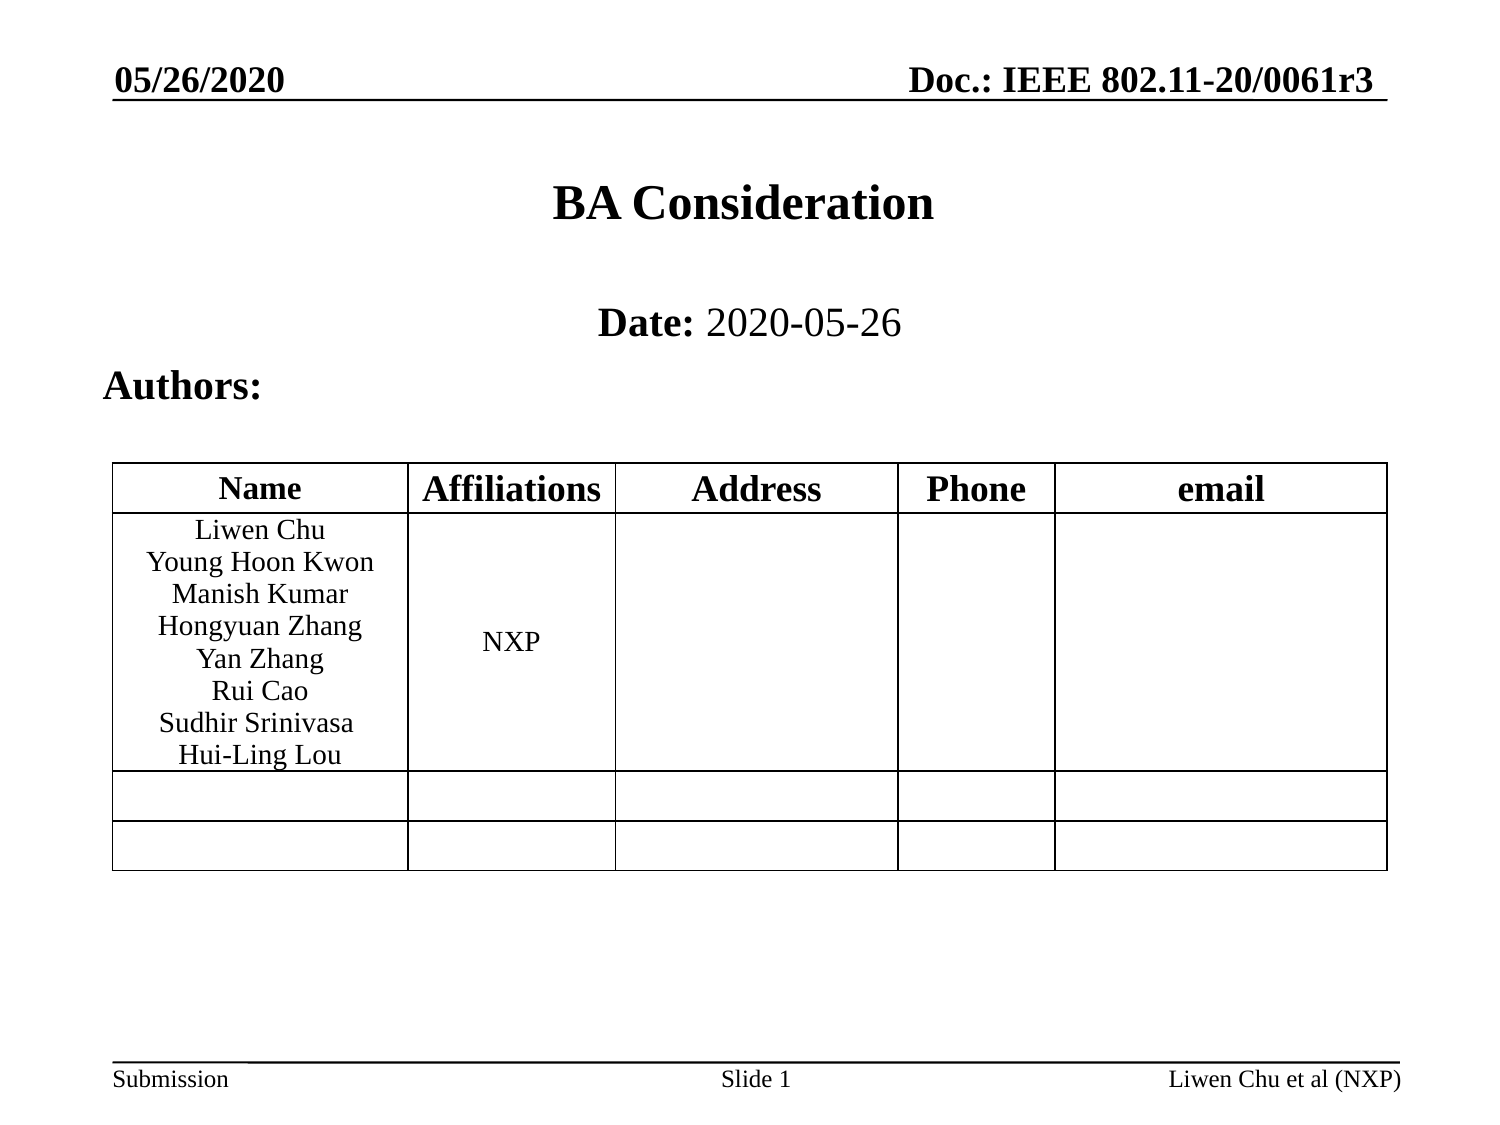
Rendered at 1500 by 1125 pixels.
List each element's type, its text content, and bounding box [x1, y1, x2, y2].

table_header email [1056, 464, 1386, 512]
table_header Name [113, 464, 407, 512]
table_cell NXP [409, 514, 615, 770]
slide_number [114, 54, 288, 101]
table_cell [409, 772, 615, 820]
table_header Address [616, 464, 897, 512]
table_cell [899, 822, 1054, 870]
table_cell [1056, 772, 1386, 820]
table_cell [616, 772, 897, 820]
table_cell [113, 822, 407, 870]
table_cell [409, 822, 615, 870]
table_cell [616, 514, 897, 770]
text_box Authors: [87, 349, 325, 413]
table_header Phone [899, 464, 1054, 512]
table_cell [1056, 514, 1386, 770]
slide_number Slide 1 [712, 1061, 800, 1093]
table_cell Liwen Chu Young Hoon Kwon Manish Kumar Hongyuan Zhang Yan Zhang Rui Cao Sudhir Srinivasa Hui-Ling Lou [113, 514, 407, 770]
table_cell [899, 514, 1054, 770]
table_cell [113, 772, 407, 820]
list Date: 2020-05-26 [112, 287, 1388, 351]
table_cell [899, 772, 1054, 820]
table_header Affiliations [409, 464, 615, 512]
title BA Consideration [24, 112, 1463, 288]
table_cell [616, 822, 897, 870]
table_cell [1056, 822, 1386, 870]
footer Liwen Chu et al (NXP) [1165, 1061, 1402, 1093]
